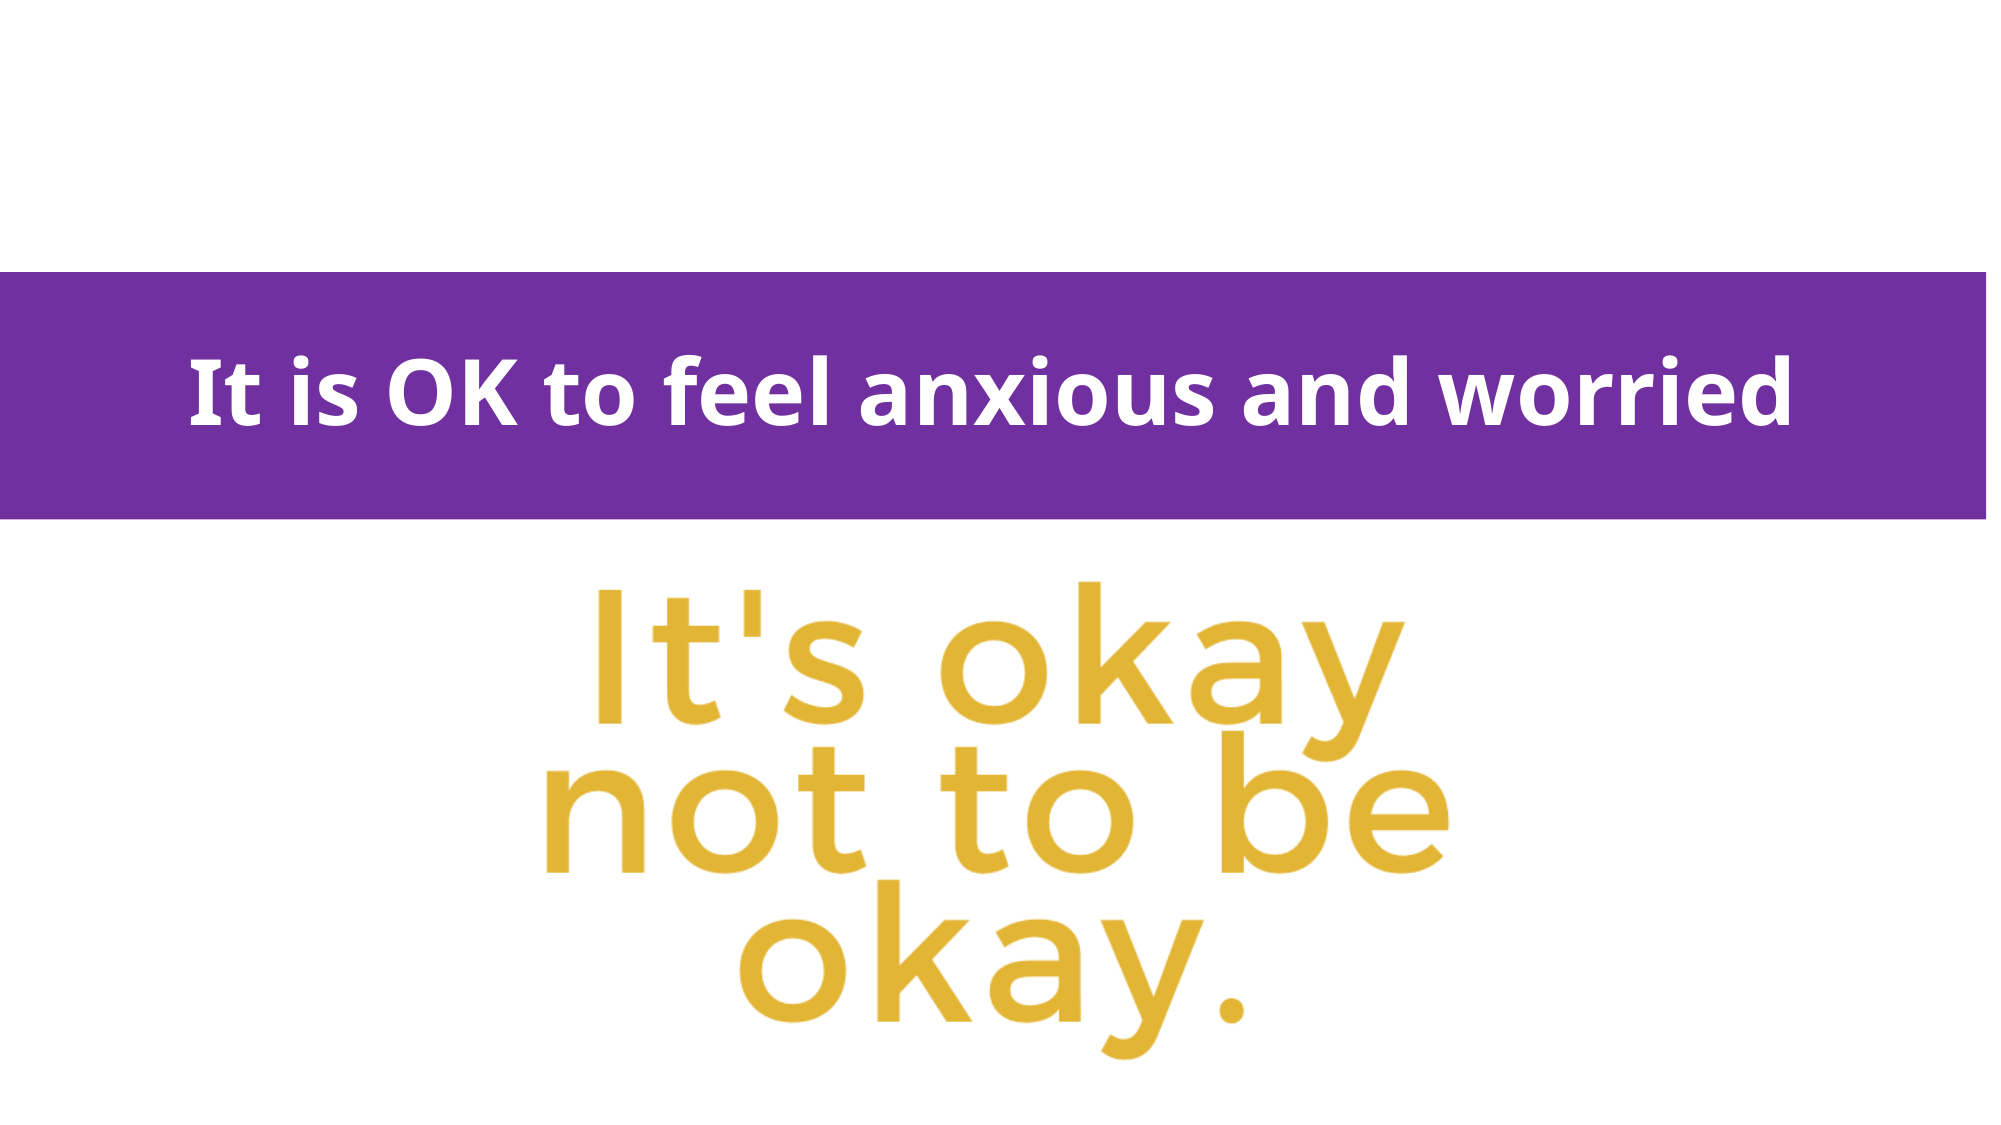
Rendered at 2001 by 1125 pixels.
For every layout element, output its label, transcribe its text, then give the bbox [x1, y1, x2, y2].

title It is OK to feel anxious and worried [0, 272, 1987, 520]
picture [248, 540, 1738, 1078]
